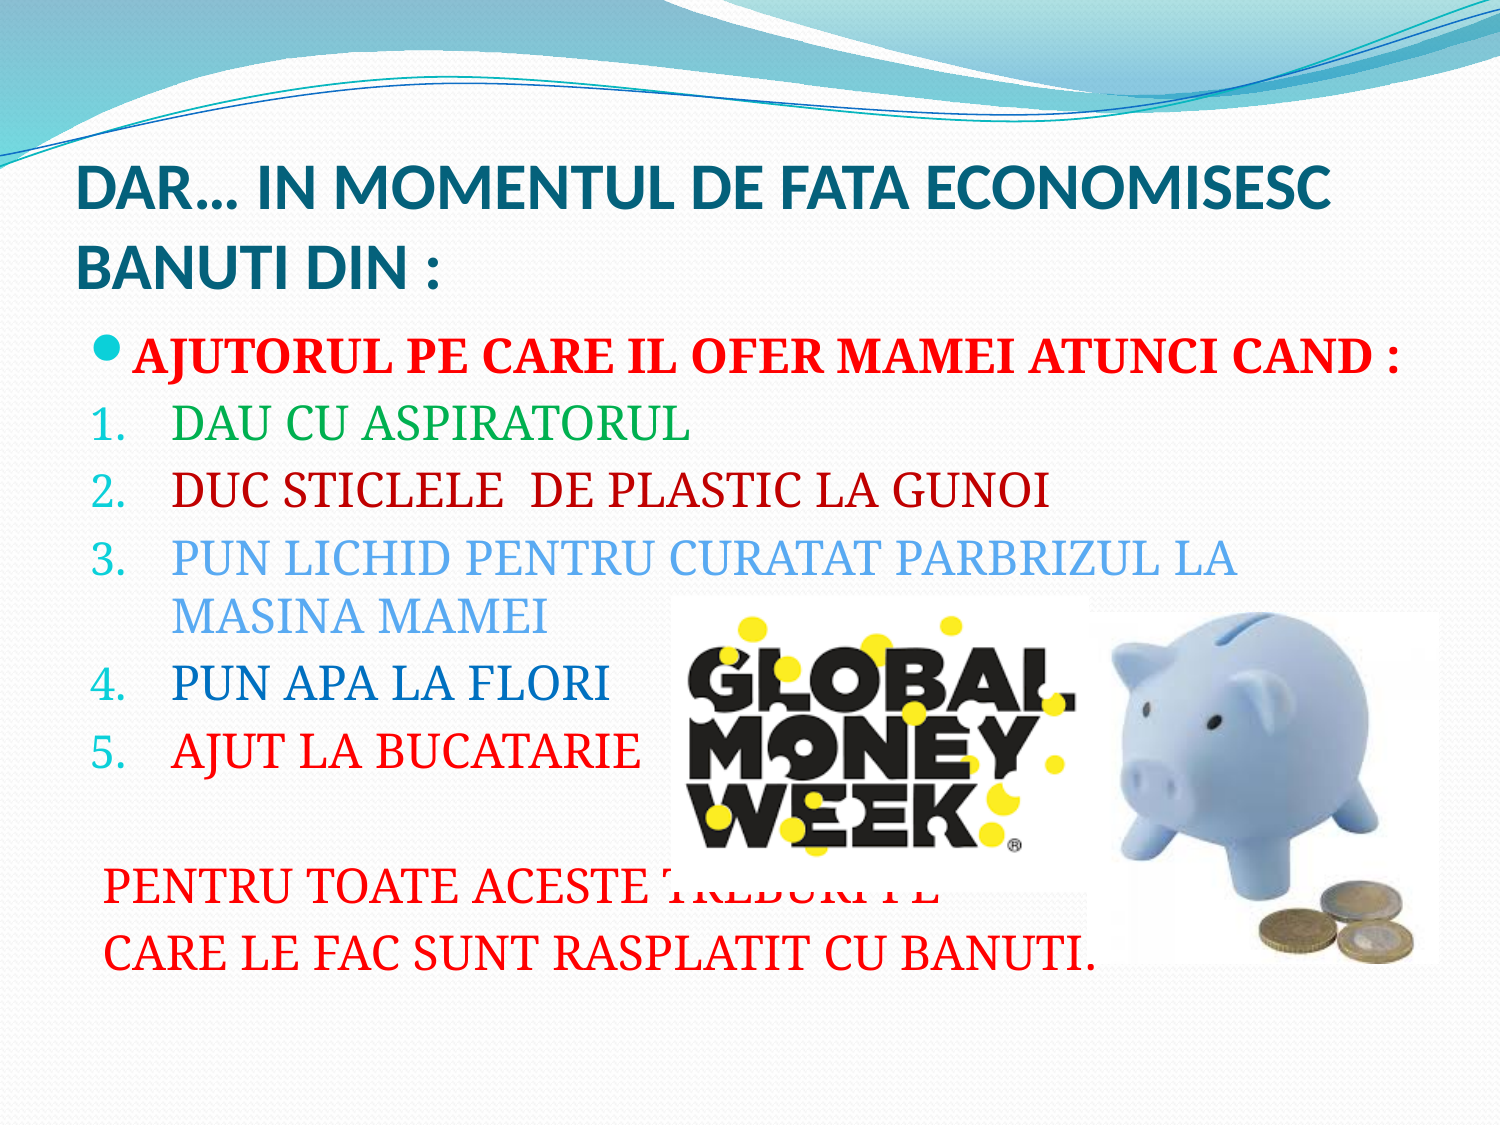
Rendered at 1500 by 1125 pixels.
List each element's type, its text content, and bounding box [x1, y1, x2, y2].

picture [671, 595, 1089, 892]
title DAR… IN MOMENTUL DE FATA ECONOMISESC BANUTI DIN : [75, 115, 1425, 303]
picture [1087, 612, 1440, 965]
list AJUTORUL PE CARE IL OFER MAMEI ATUNCI CAND : DAU CU ASPIRATORUL DUC STICLELE DE PLASTIC LA GUNOI PUN LICHID PENTRU CURATAT PARBRIZUL LA MASINA MAMEI PUN APA LA FLORI AJUT LA BUCATARIE PENTRU TOATE ACESTE TREBURI PE CARE LE FAC SUNT RASPLATIT CU BANUTI! [75, 317, 1425, 1038]
